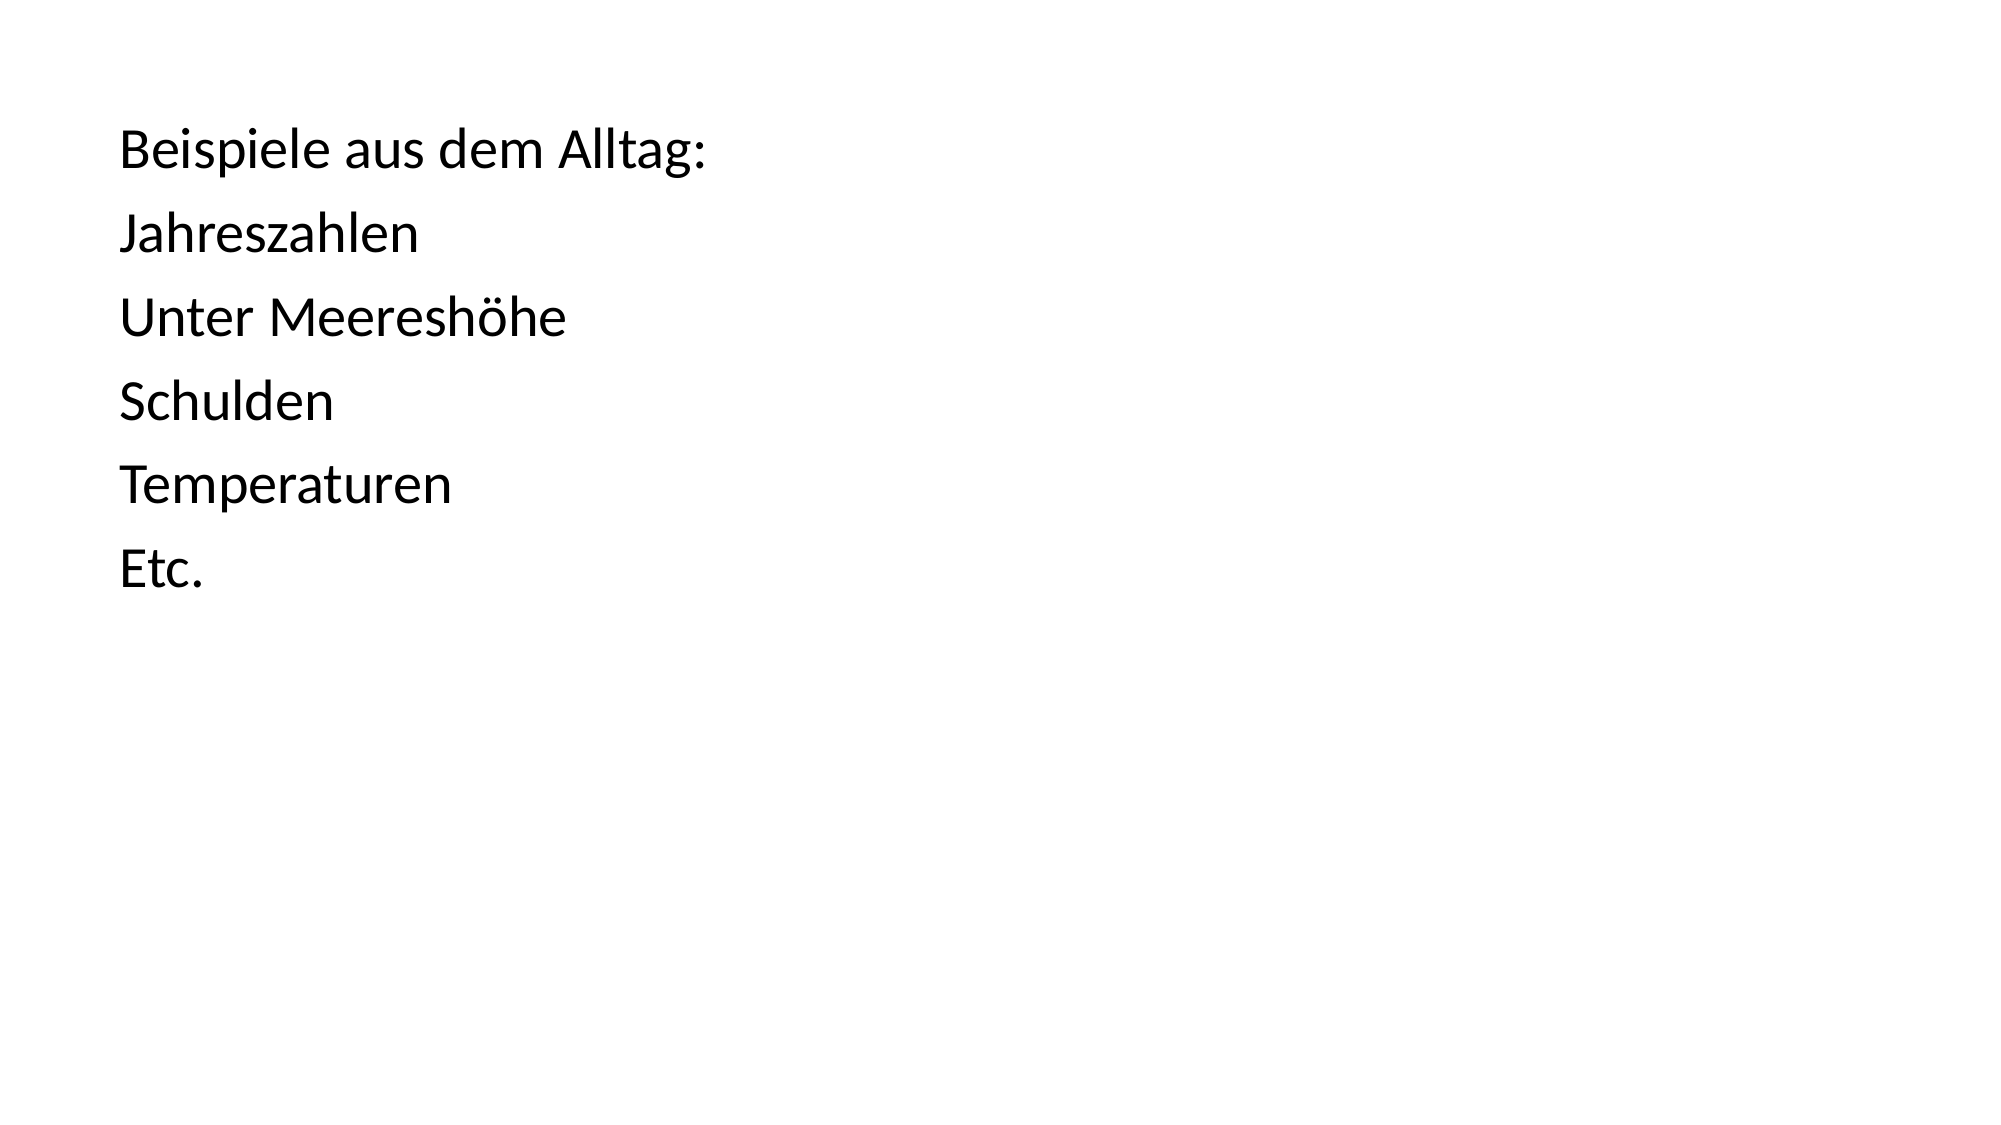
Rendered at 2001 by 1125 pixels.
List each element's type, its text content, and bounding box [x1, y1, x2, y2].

list Beispiele aus dem Alltag: Jahreszahlen Unter Meereshöhe Schulden Temperaturen Etc. [104, 110, 1830, 825]
